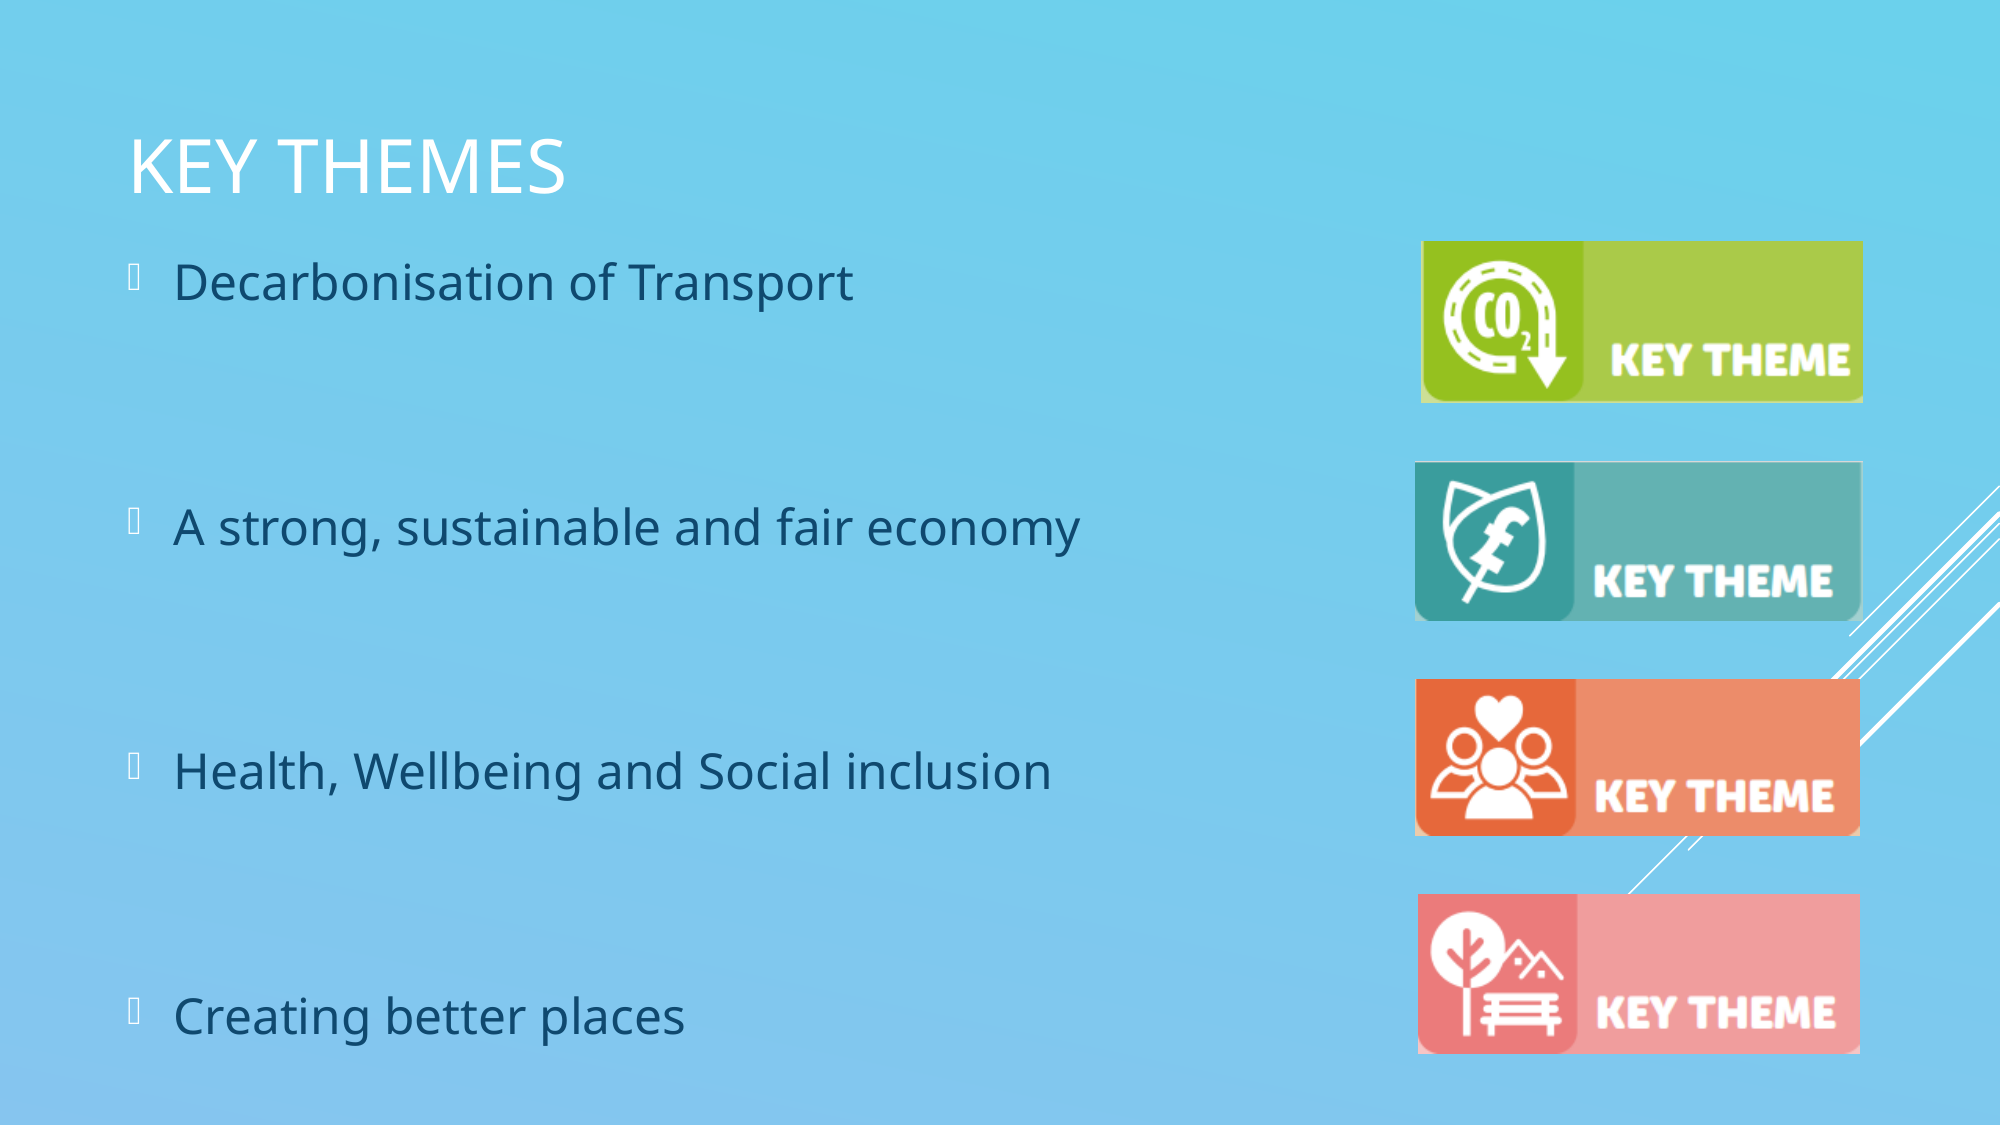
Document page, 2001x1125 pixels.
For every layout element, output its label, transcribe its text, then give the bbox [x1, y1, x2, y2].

picture [1418, 894, 1860, 1055]
picture [1415, 679, 1860, 836]
title Key Themes [112, 39, 1513, 241]
picture [1415, 460, 1863, 621]
picture [1421, 240, 1863, 403]
list Decarbonisation of Transport A strong, sustainable and fair economy Health, Wellbeing and Social inclusion Creating better places [112, 241, 1513, 1054]
